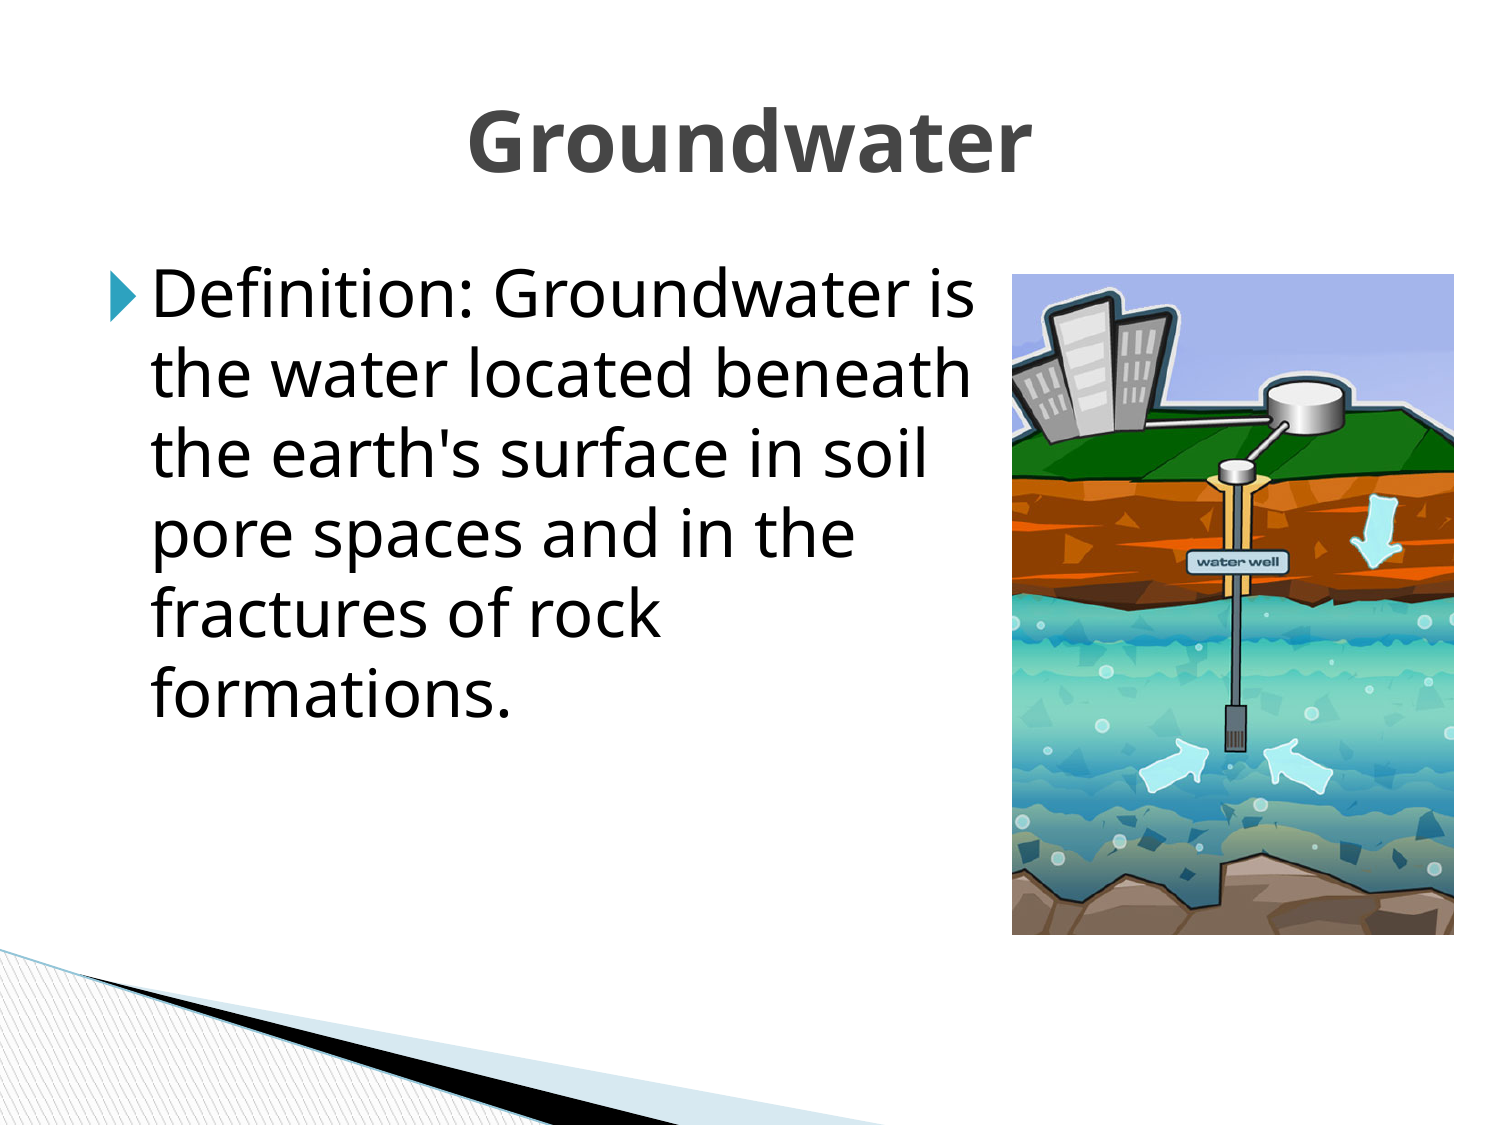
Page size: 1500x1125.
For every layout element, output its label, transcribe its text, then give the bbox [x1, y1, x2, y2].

picture [1012, 274, 1455, 935]
list Definition: Groundwater is the water located beneath the earth's surface in soil pore spaces and in the fractures of rock formations. [75, 243, 1000, 986]
title Groundwater [75, 45, 1425, 233]
